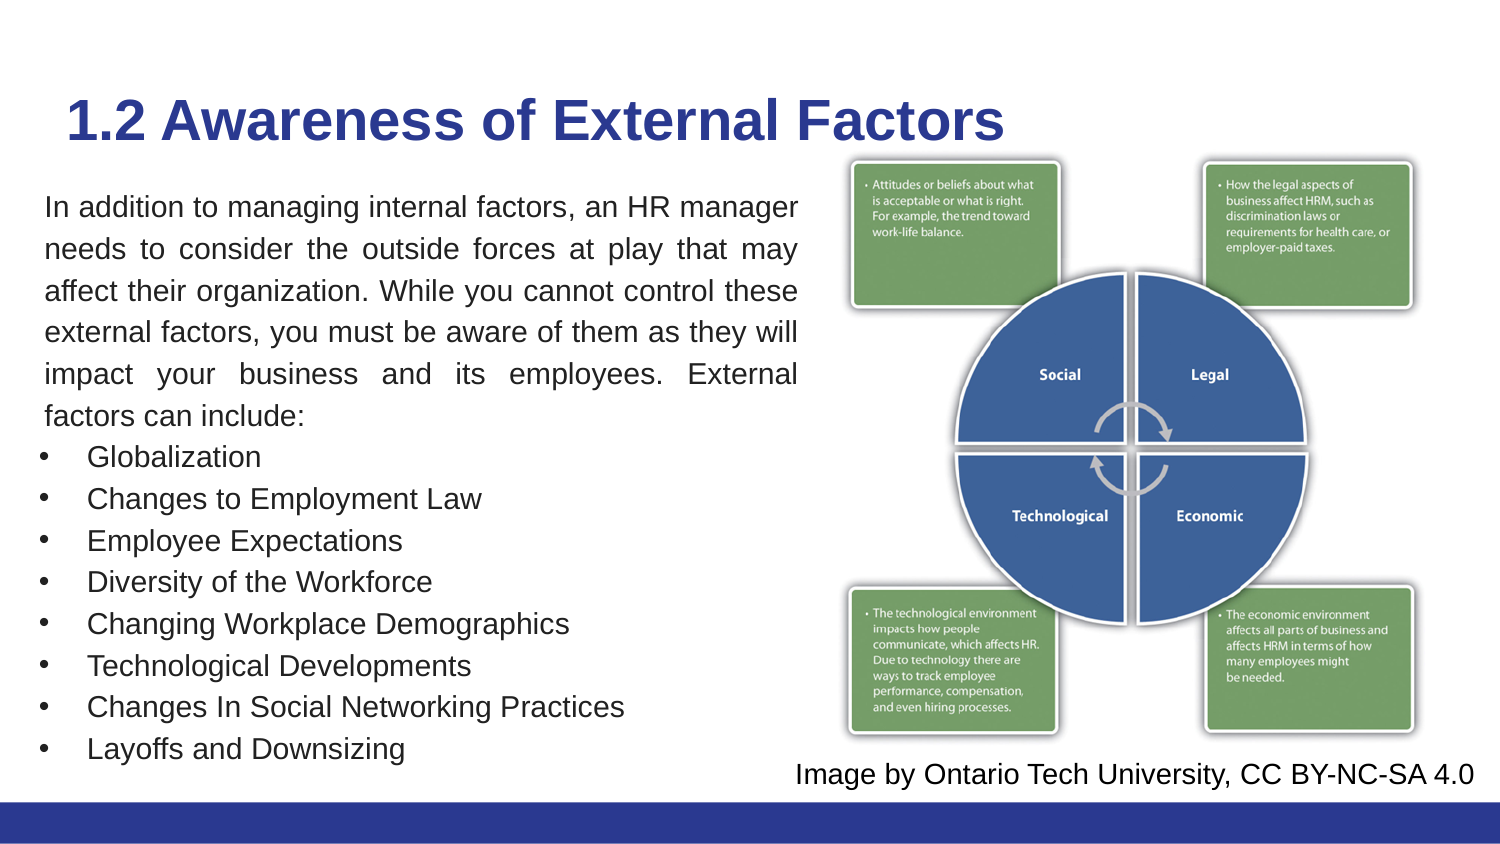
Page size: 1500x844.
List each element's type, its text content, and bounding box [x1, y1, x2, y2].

text_box Image by Ontario Tech University, CC BY-NC-SA 4.0 [780, 747, 1491, 798]
title 1.2 Awareness of External Factors [51, 67, 1449, 167]
list In addition to managing internal factors, an HR manager needs to consider the outside forces at play that may affect their organization. While you cannot control these external factors, you must be aware of them as they will impact your business and its employees. External factors can include: Globalization Changes to Employment Law Employee Expectations Diversity of the Workforce Changing Workplace Demographics Technological Developments Changes In Social Networking Practices Layoffs and Downsizing [12, 166, 814, 786]
picture [834, 146, 1428, 748]
